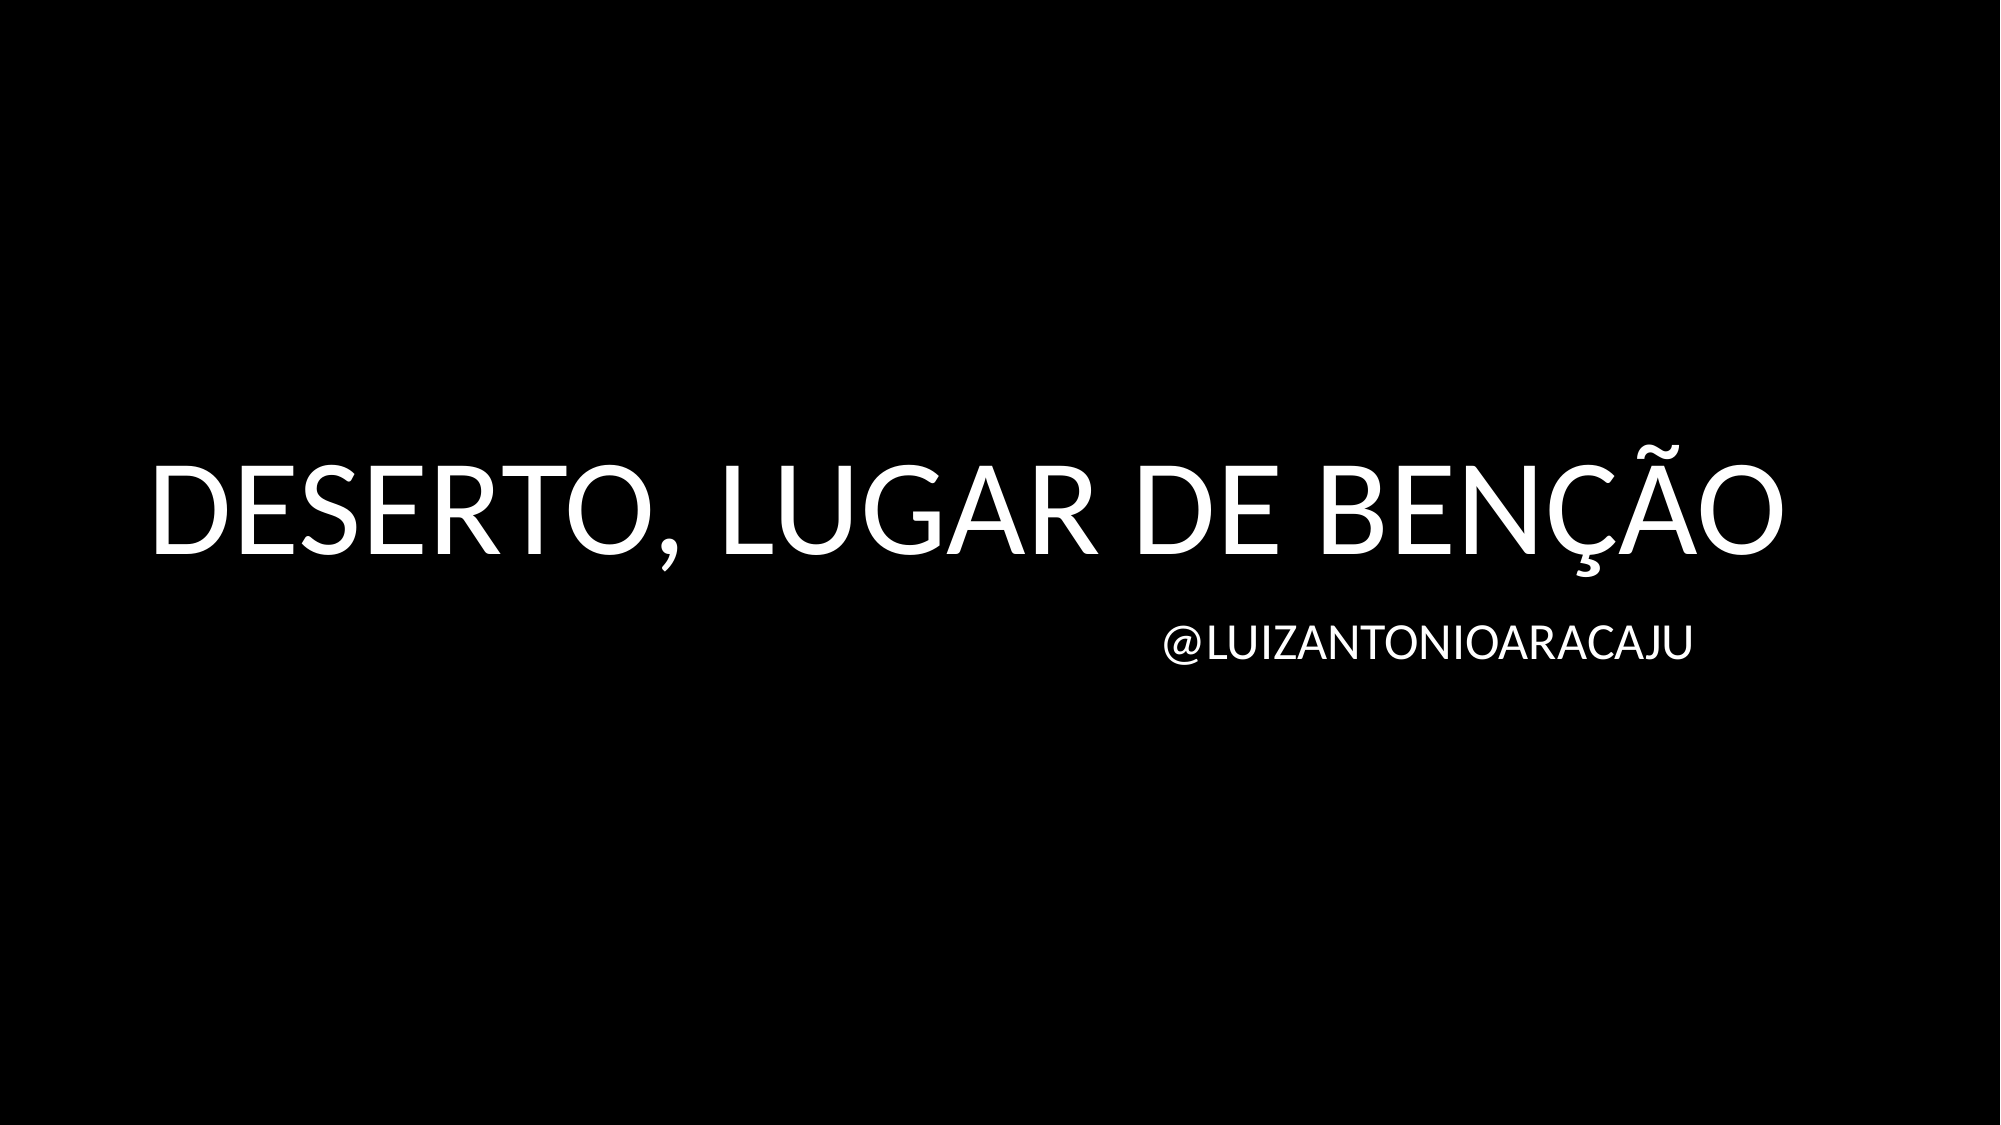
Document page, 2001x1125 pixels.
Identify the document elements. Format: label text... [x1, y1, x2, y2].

text_box @LUIZANTONIOARACAJU [1093, 599, 1711, 677]
text_box DESERTO, LUGAR DE BENÇÃO [87, 409, 1849, 590]
